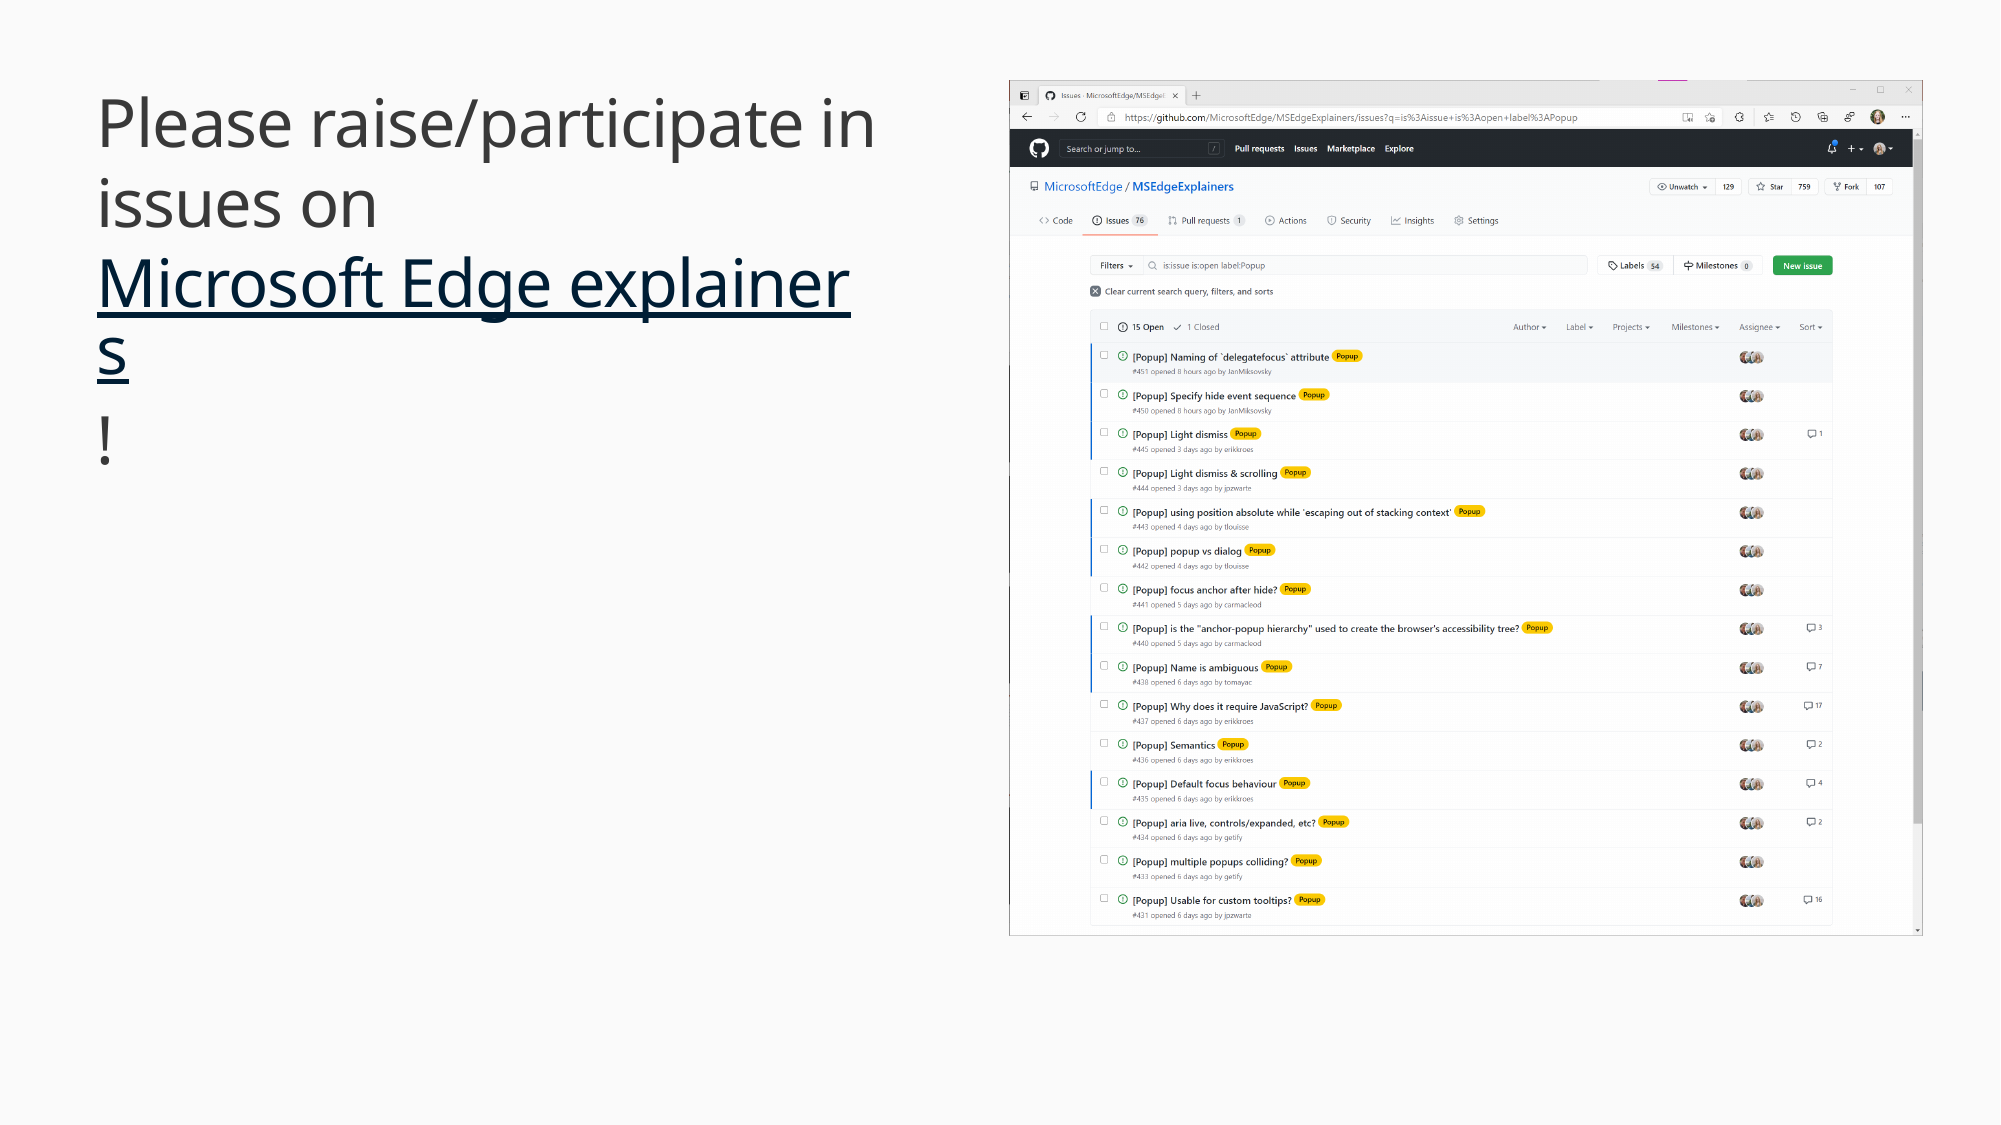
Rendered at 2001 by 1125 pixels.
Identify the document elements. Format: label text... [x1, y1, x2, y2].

text_box Please raise/participate in issues on Microsoft Edge explainers! [96, 80, 878, 412]
picture [1009, 80, 1923, 936]
